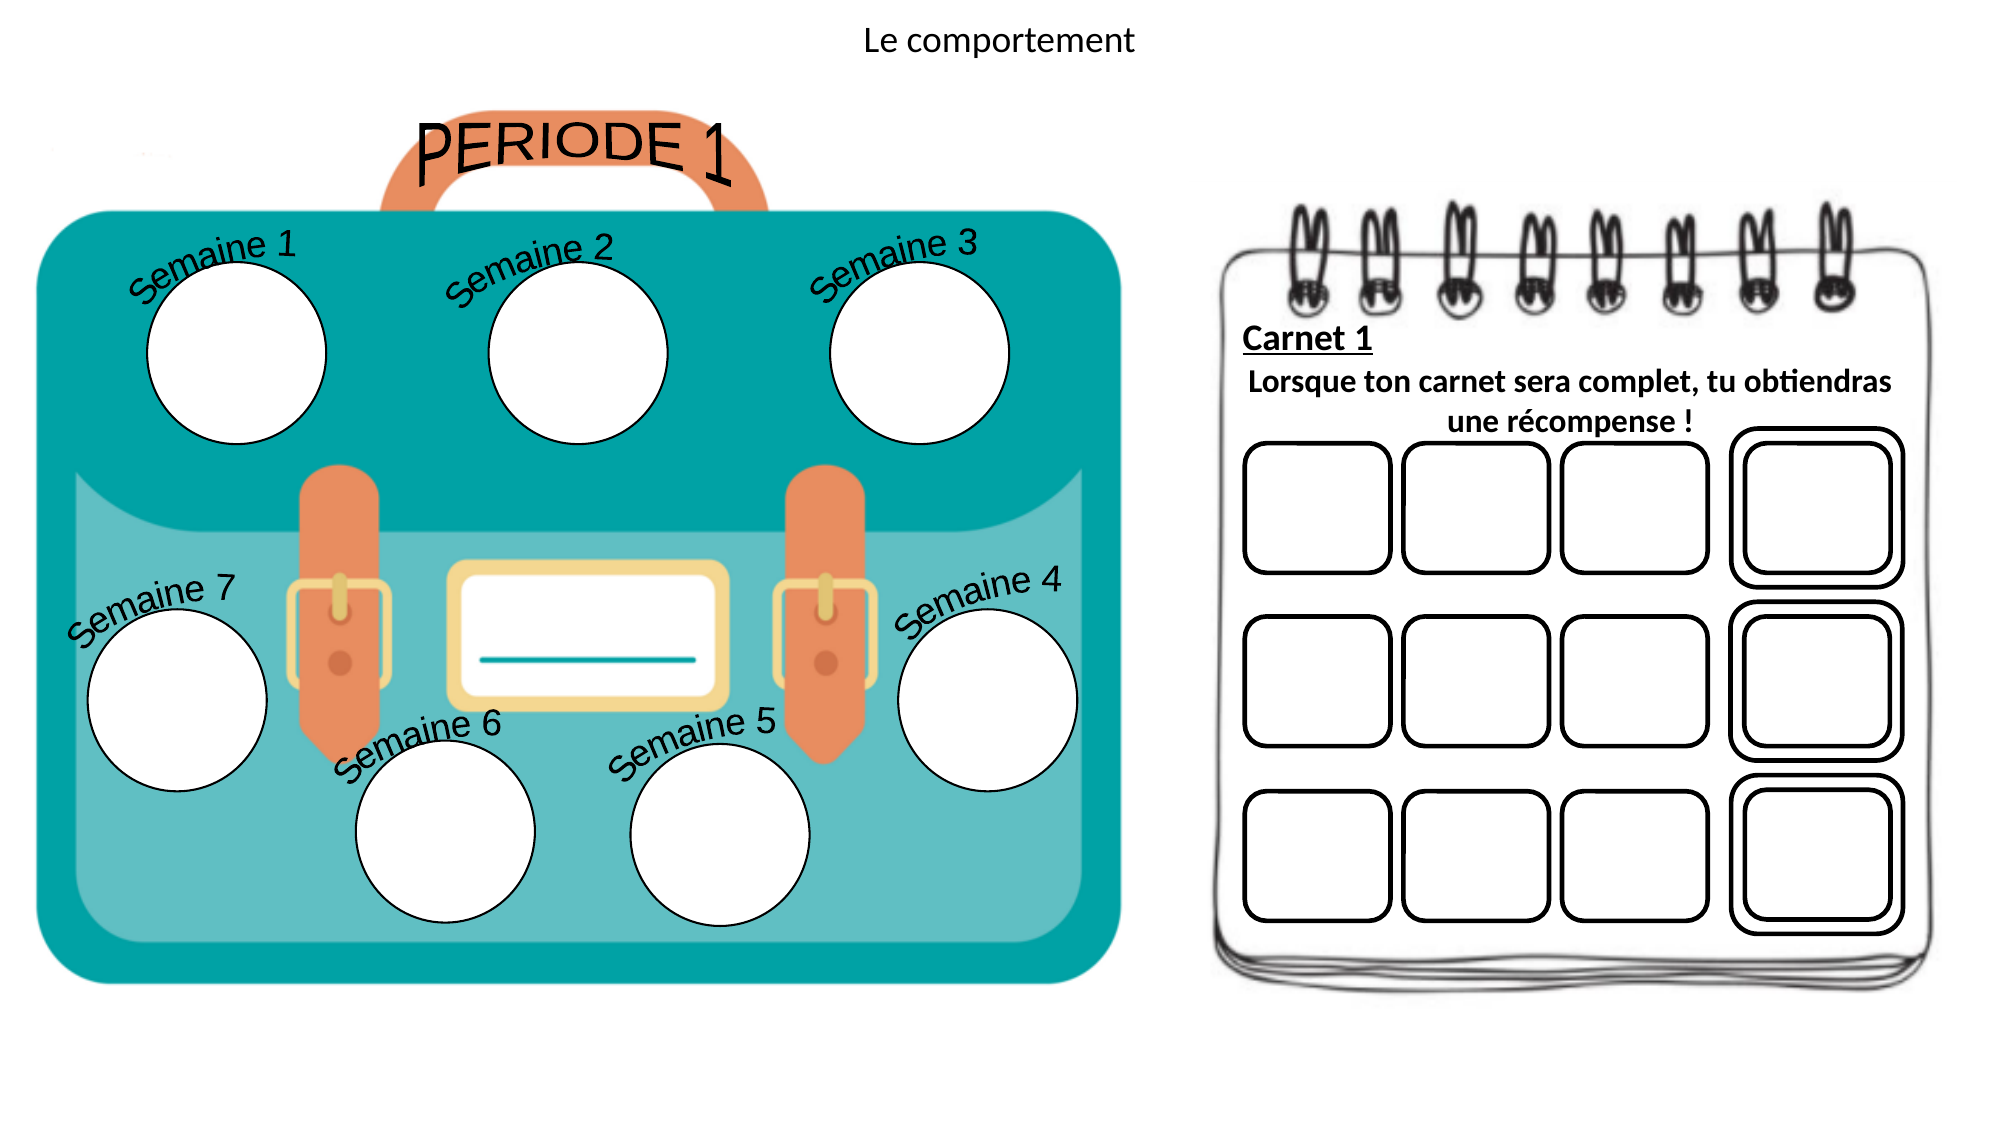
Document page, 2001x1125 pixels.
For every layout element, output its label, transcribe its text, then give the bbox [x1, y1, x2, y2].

picture [1189, 180, 1957, 1028]
text_box Le comportement [848, 7, 1151, 68]
picture [26, 96, 1130, 989]
